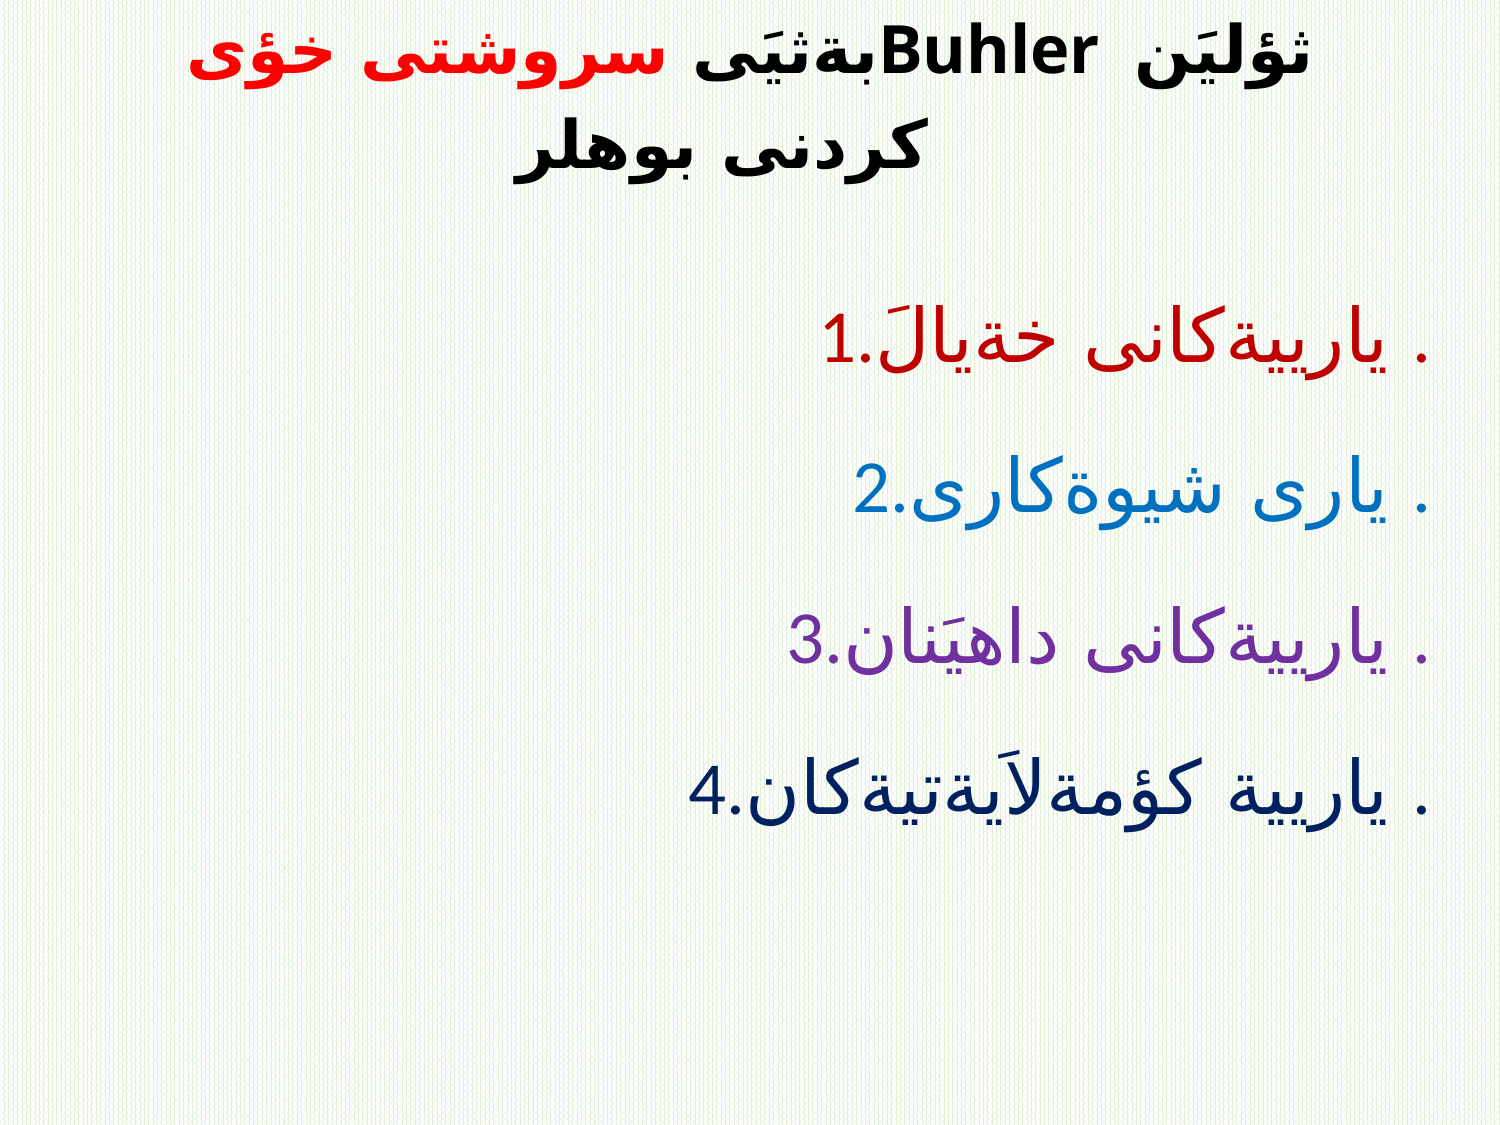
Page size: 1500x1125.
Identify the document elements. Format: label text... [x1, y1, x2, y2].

subtitle 1.يارييةكانى خةيالَ . 2.يارى شيوةكارى . 3.يارييةكانى داهيَنان . 4.ياريية كؤمةلاَيةتيةكان . [29, 234, 1447, 1086]
title بةثيَى سروشتى خؤىBuhler ثؤليَن كردنى بوهلر [112, 54, 1388, 197]
